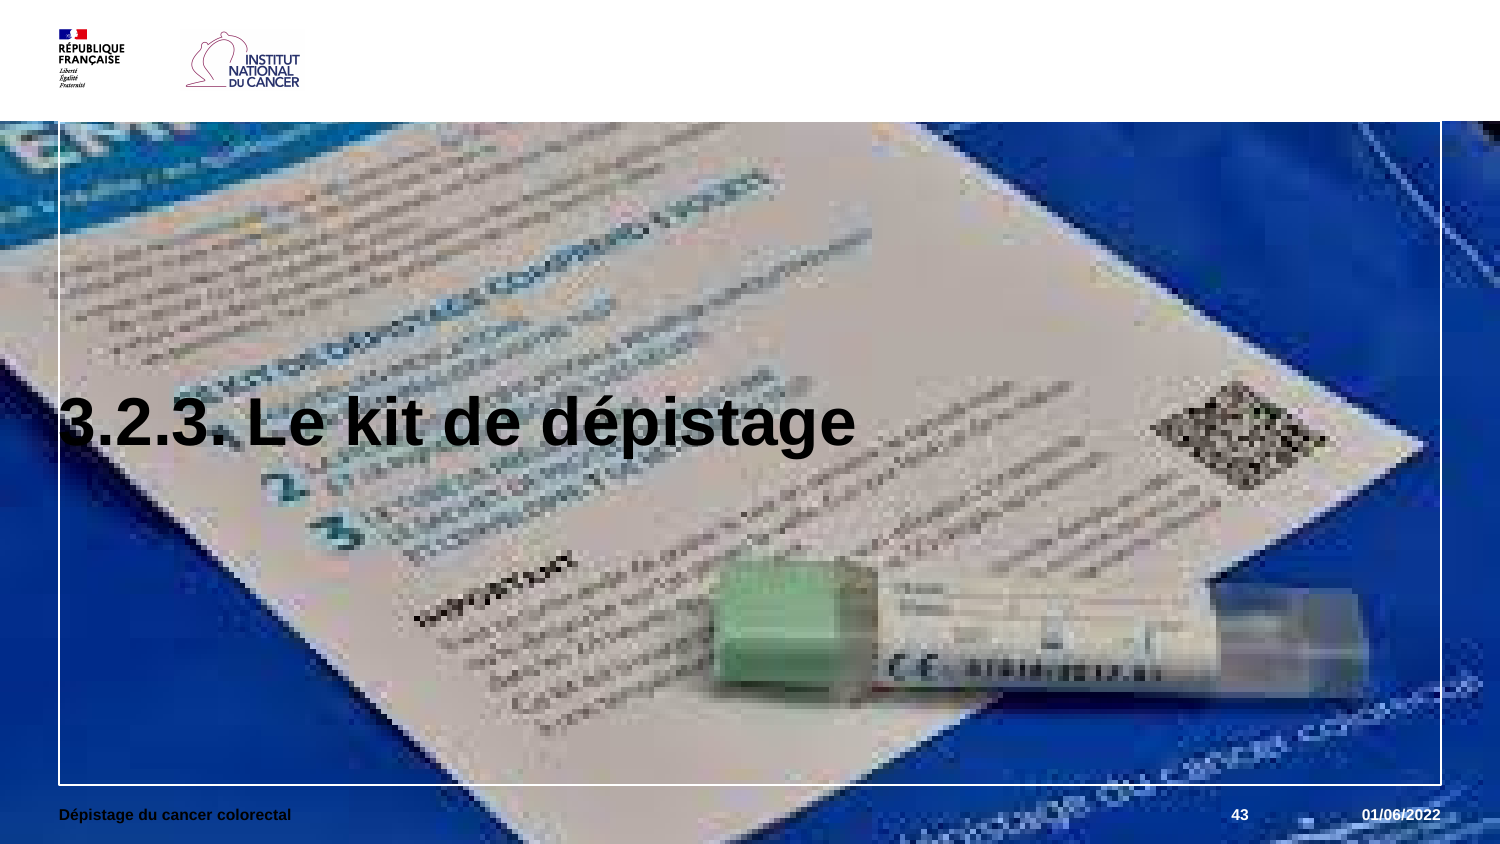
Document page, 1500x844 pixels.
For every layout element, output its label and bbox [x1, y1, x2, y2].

picture [180, 29, 305, 91]
picture [47, 17, 136, 107]
picture [0, 120, 1500, 844]
